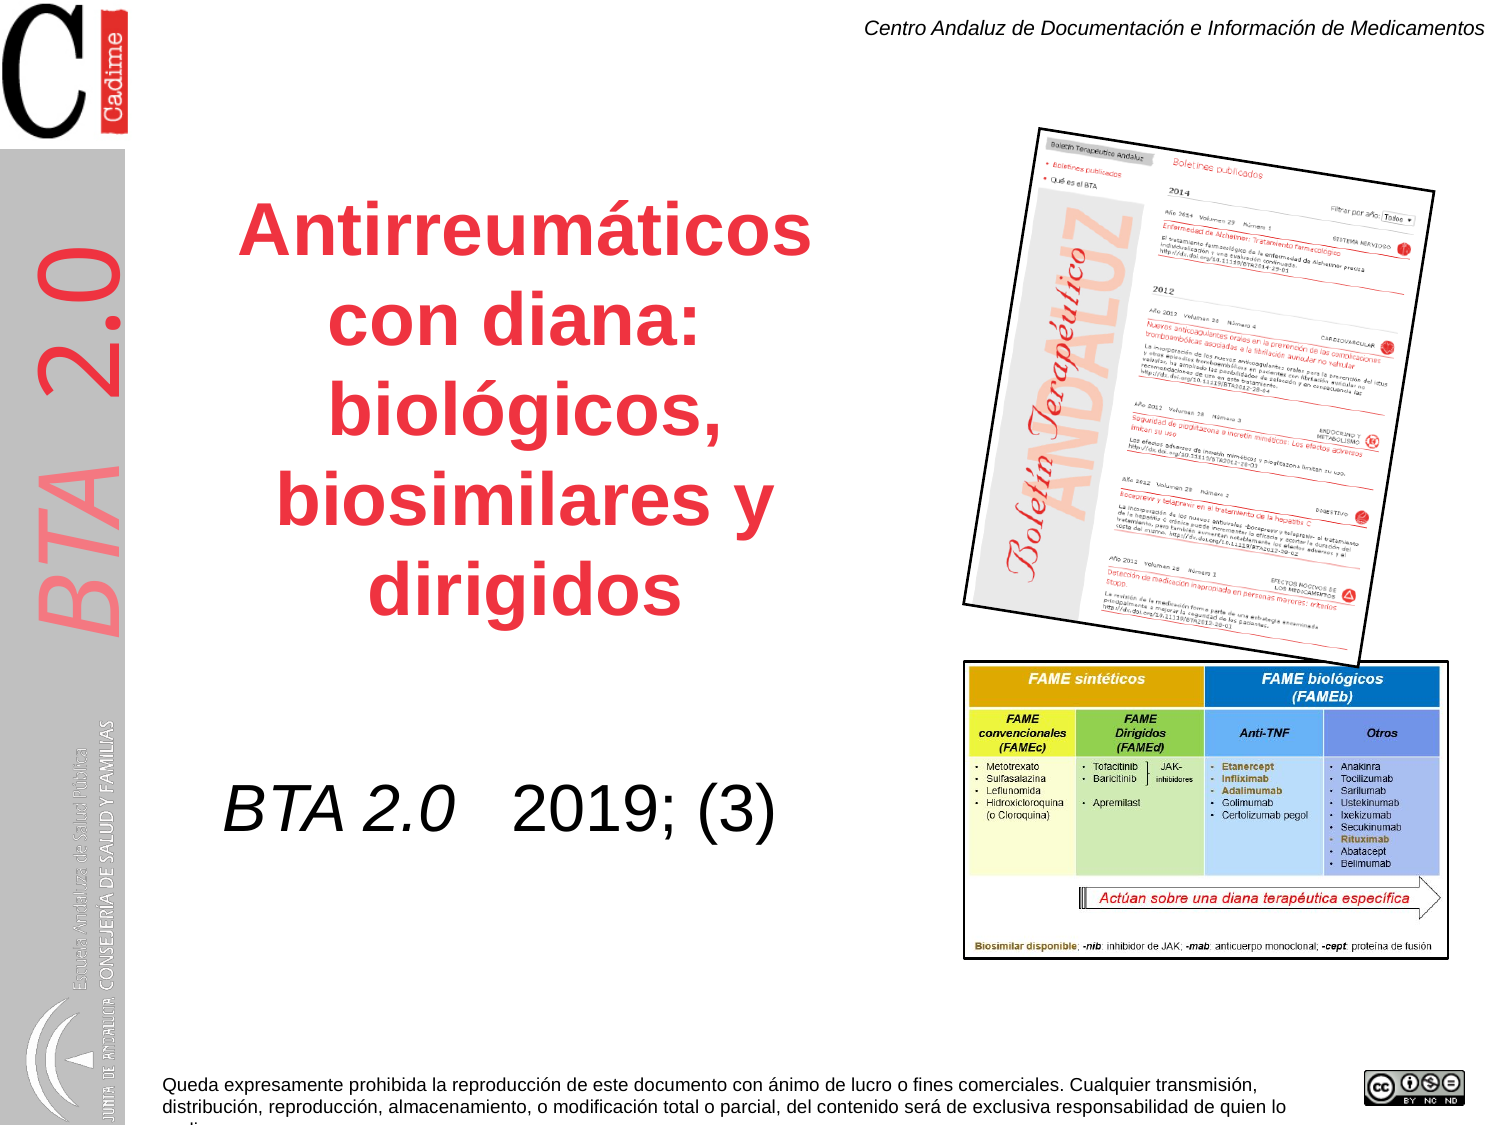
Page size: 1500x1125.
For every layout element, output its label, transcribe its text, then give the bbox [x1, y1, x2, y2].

text_box Centro Andaluz de Documentación e Información de Medicamentos [372, 0, 1500, 55]
picture [22, 717, 119, 1124]
title Antirreumáticos con diana: biológicos, biosimilares y dirigidos BTA 2.0 2019; (3) [183, 278, 869, 752]
picture [0, 0, 135, 149]
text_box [147, 1065, 1465, 1125]
picture [965, 131, 1447, 958]
